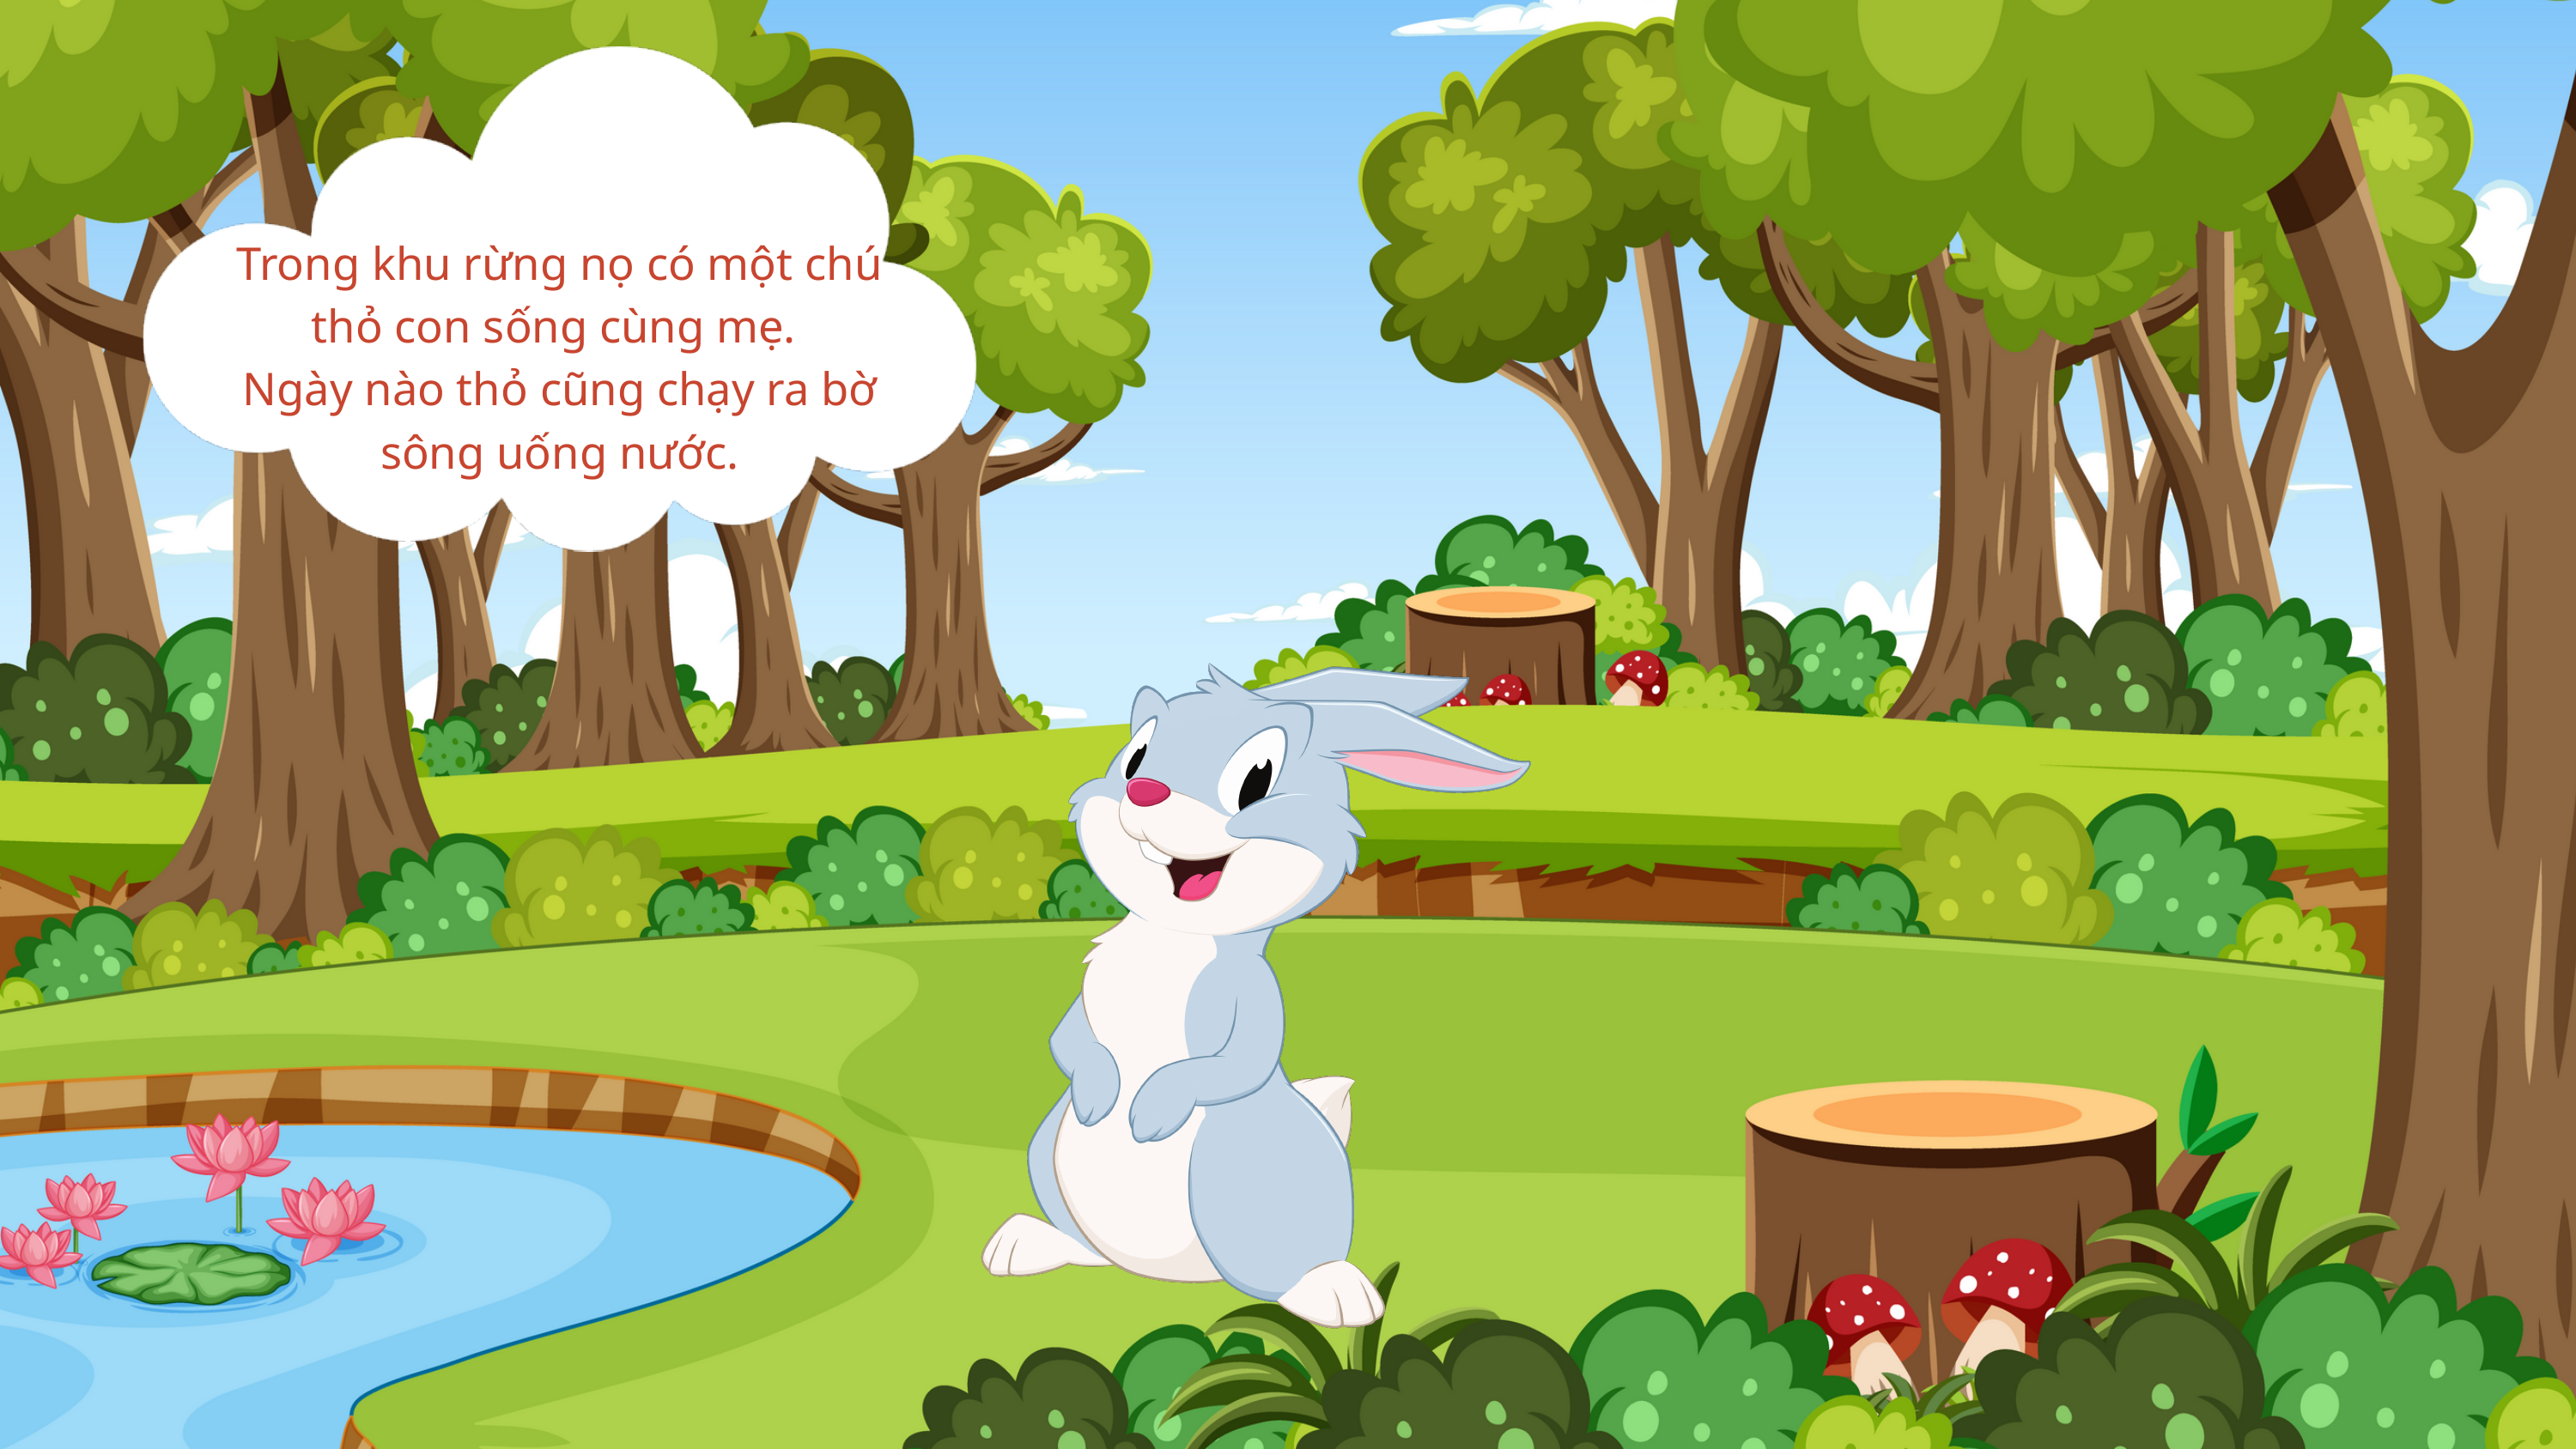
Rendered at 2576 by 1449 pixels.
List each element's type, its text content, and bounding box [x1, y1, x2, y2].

text_box [143, 46, 977, 552]
text_box Trong khu rừng nọ có một chú thỏ con sống cùng mẹ. Ngày nào thỏ cũng chạy ra bờ sông uống nước. [230, 225, 890, 478]
text_box [981, 663, 1538, 1333]
text_box [0, 0, 2576, 1449]
